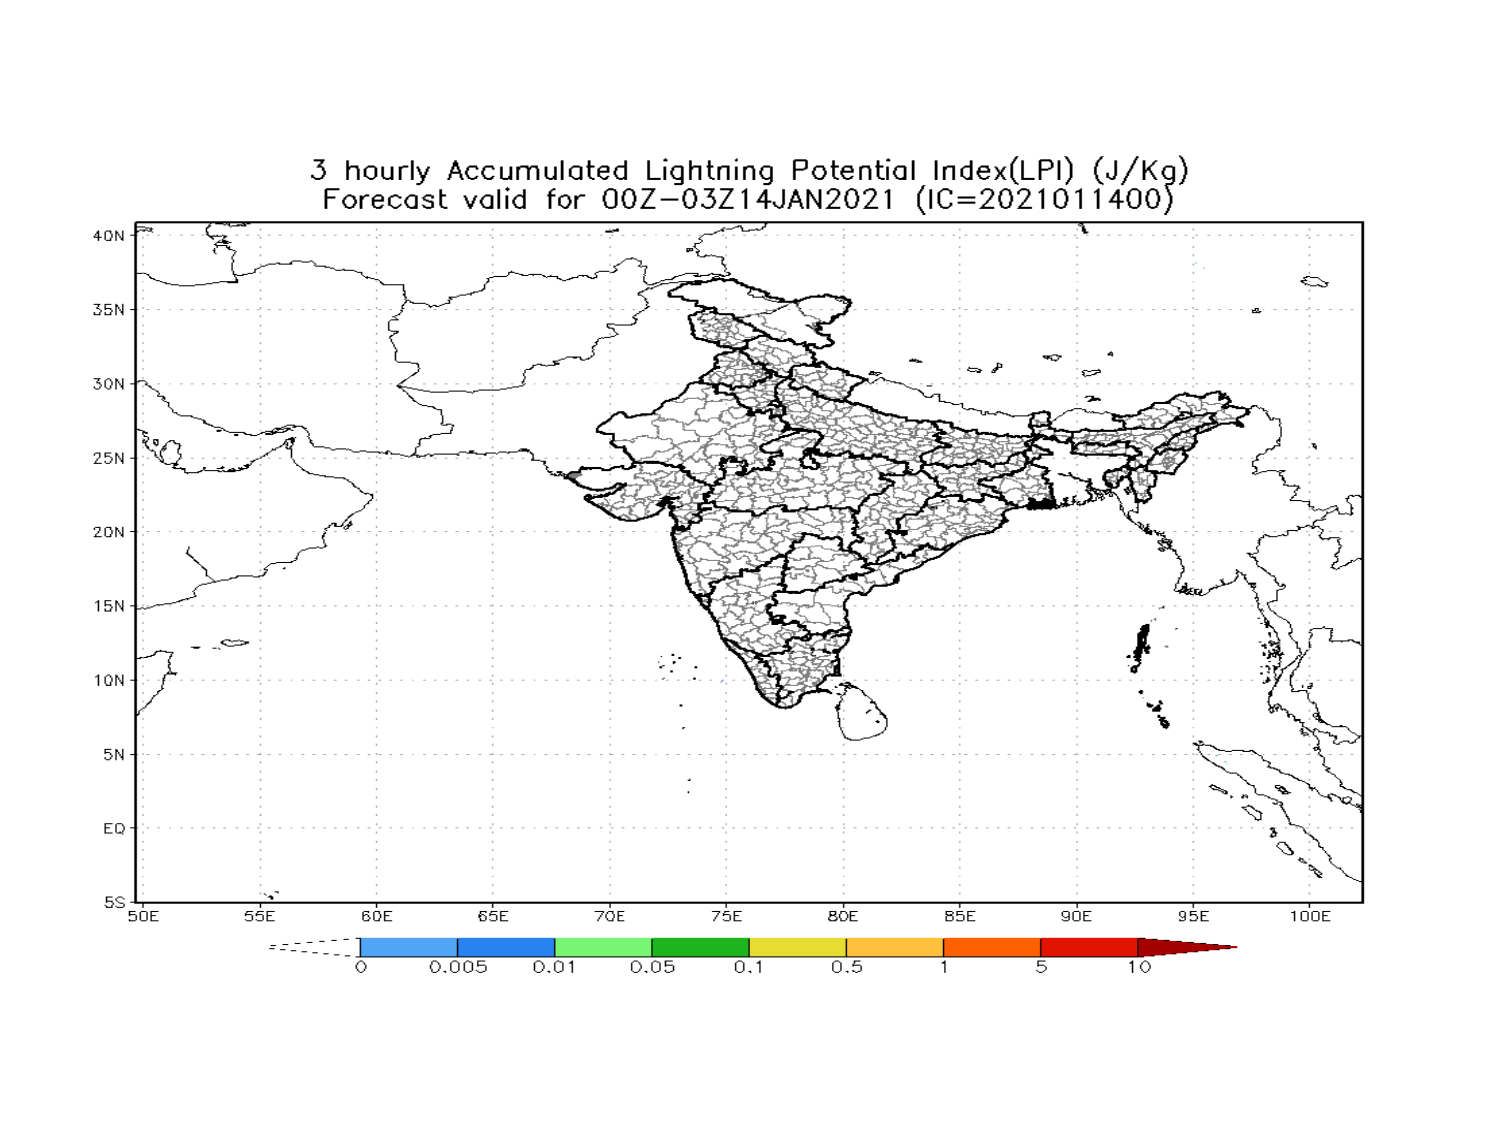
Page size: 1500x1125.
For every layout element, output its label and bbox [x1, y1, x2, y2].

picture [74, 149, 1426, 976]
